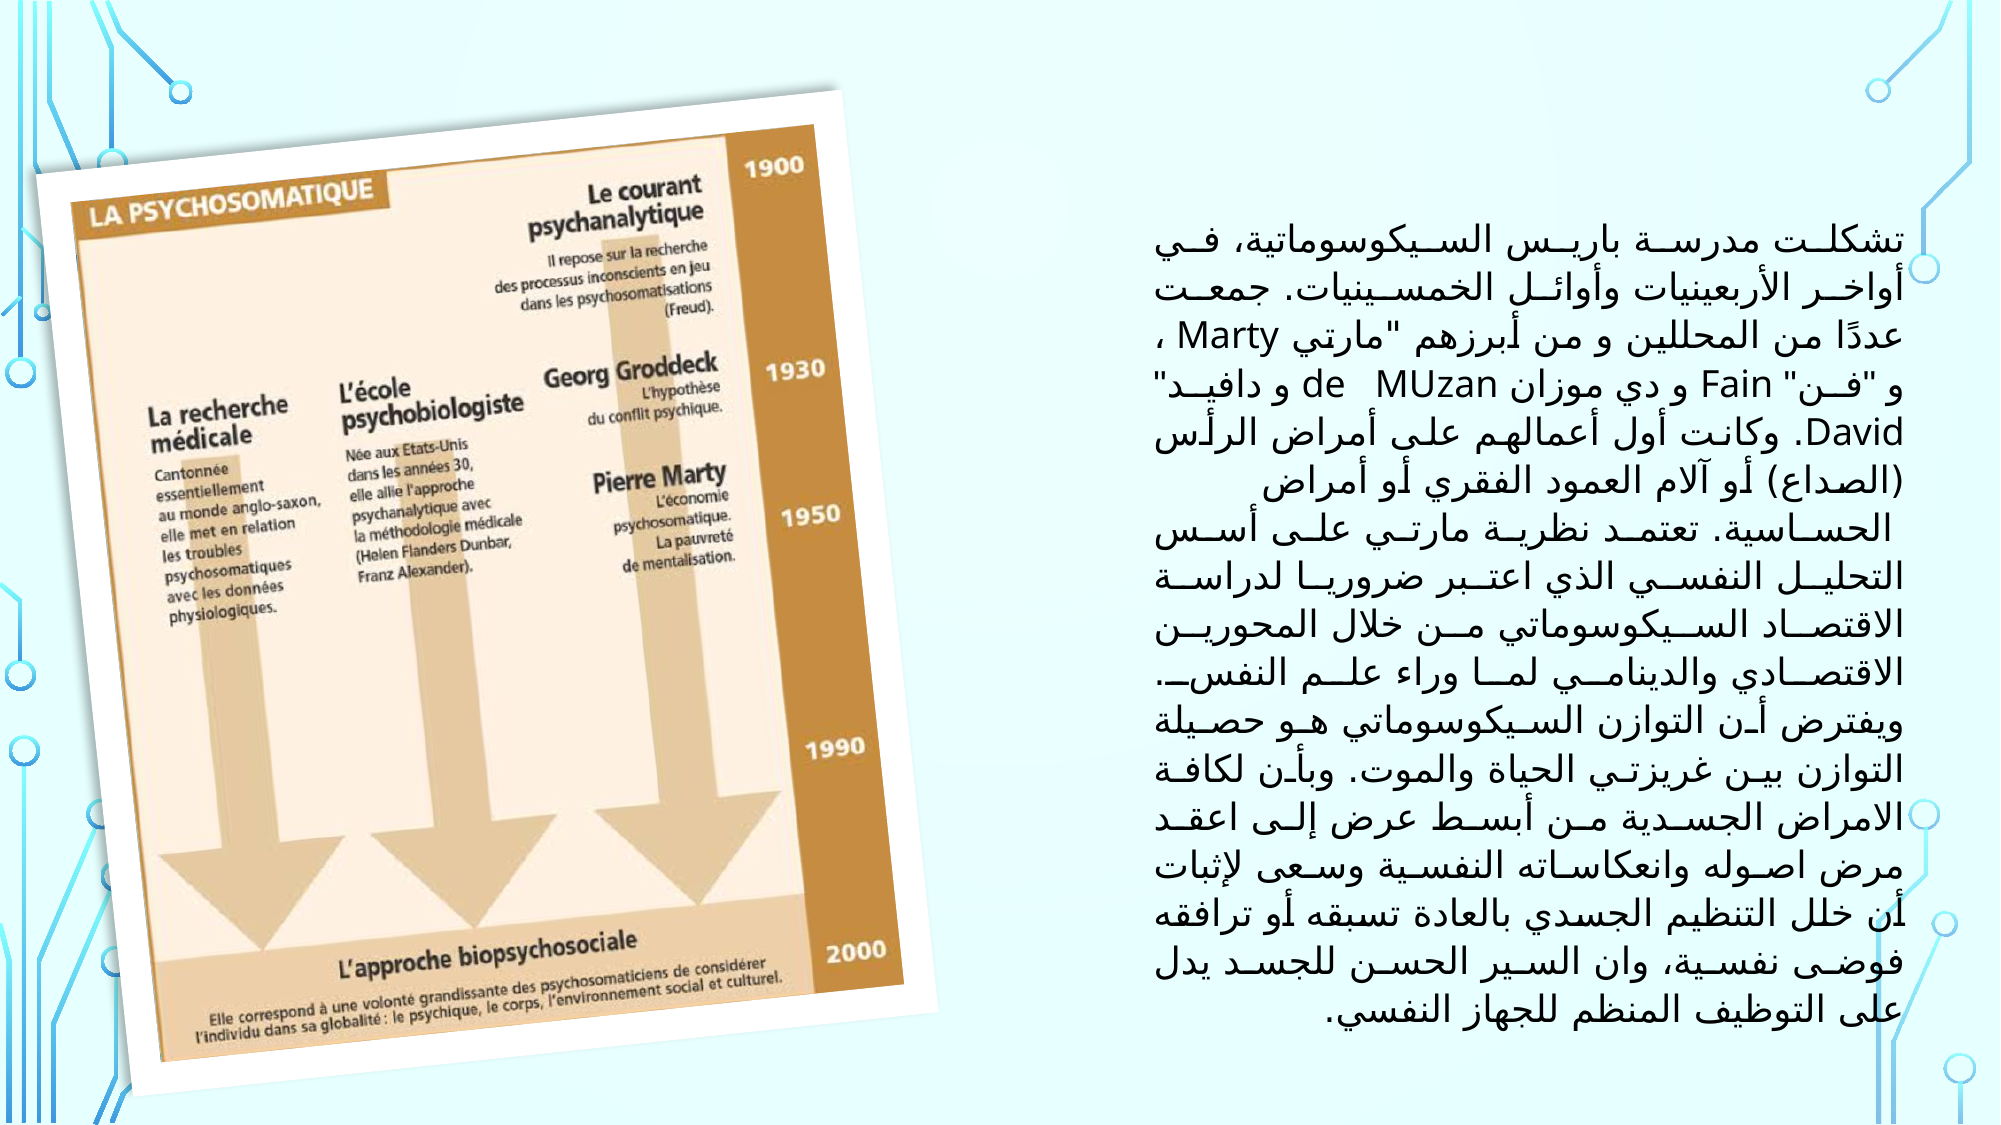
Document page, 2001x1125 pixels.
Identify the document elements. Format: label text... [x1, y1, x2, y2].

picture [71, 125, 904, 1062]
text_box تشكلت مدرسة باريس السيكوسوماتية، في أواخر الأربعينيات وأوائل الخمسينيات. جمعت عددًا من المحللين و من أبرزهم "مارتي Marty ، و "فن" Fain و دي موزان de MUzan و دافيد" David. وكانت أول أعمالهم على أمراض الرأس (الصداع) أو آلام العمود الفقري أو أمراض الحساسية. تعتمد نظرية مارتي على أسس التحليل النفسي الذي اعتبر ضروريا لدراسة الاقتصاد السيكوسوماتي من خلال المحورين الاقتصادي والدينامي لما وراء علم النفس. ويفترض أن التوازن السيكوسوماتي هو حصيلة التوازن بين غريزتي الحياة والموت. وبأن لكافة الامراض الجسدية من أبسط عرض إلى اعقد مرض اصوله وانعكاساته النفسية وسعى لإثبات أن خلل التنظيم الجسدي بالعادة تسبقه أو ترافقه فوضى نفسية، وان السير الحسن للجسد يدل على التوظيف المنظم للجهاز النفسي. [1138, 204, 1920, 1038]
